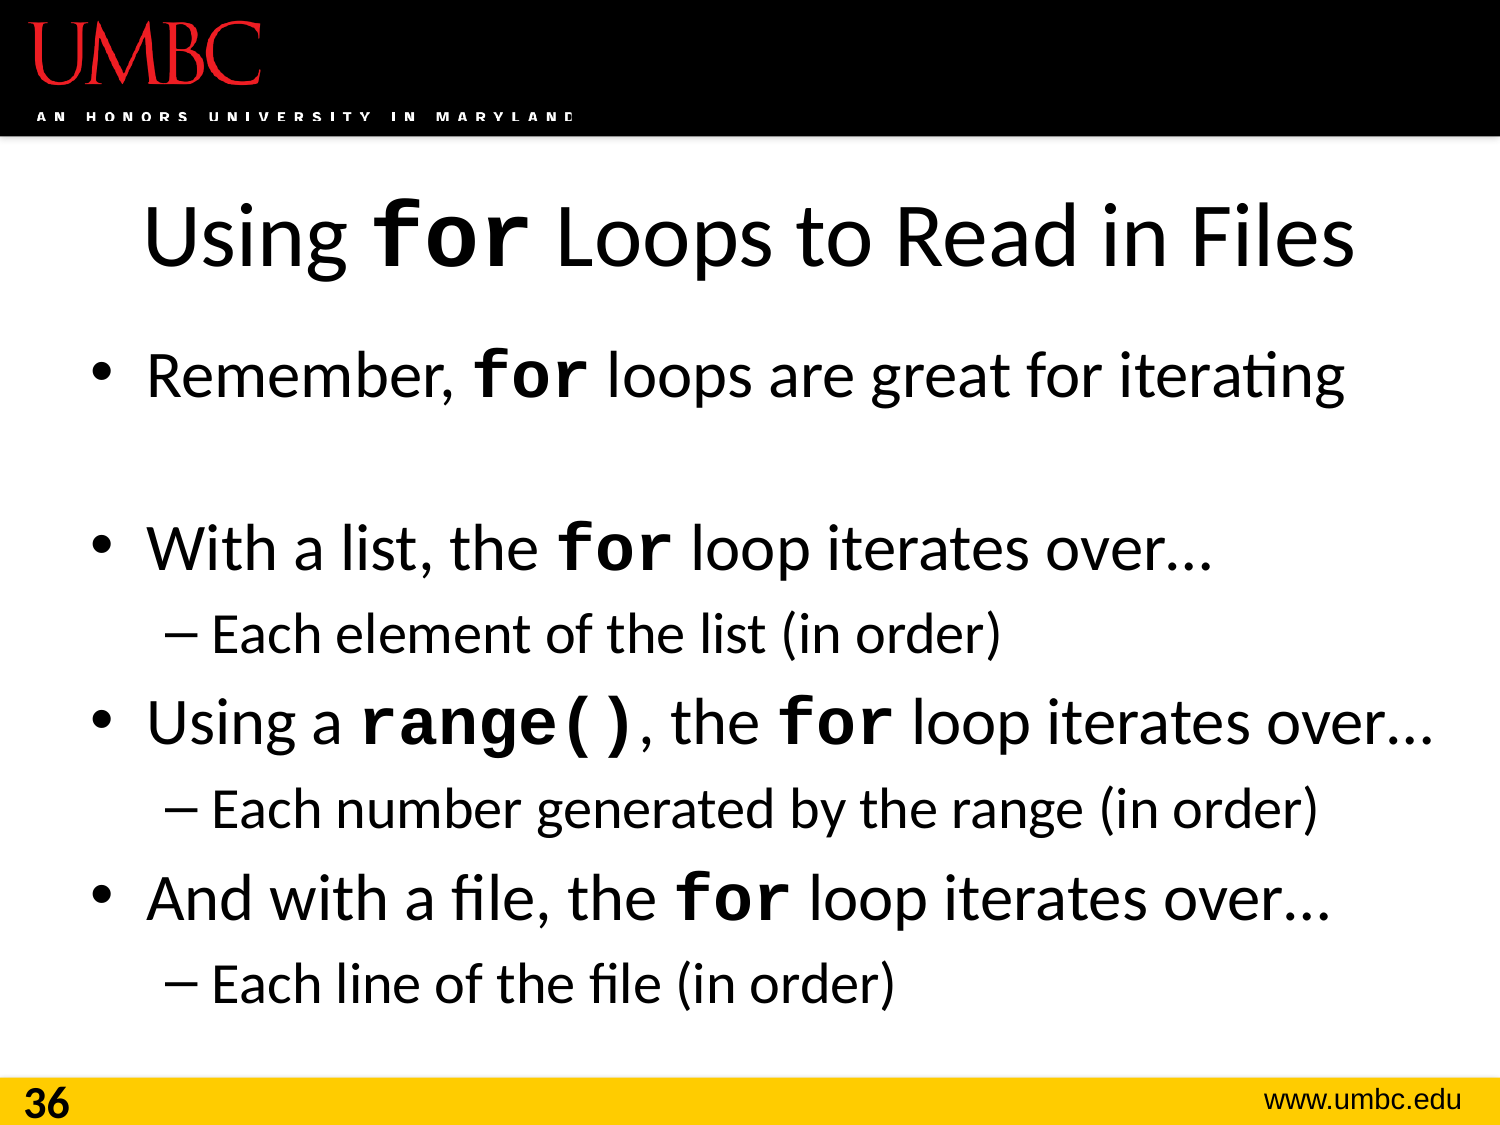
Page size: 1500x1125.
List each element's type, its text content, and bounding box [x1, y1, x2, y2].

title Using for Loops to Read in Files [75, 136, 1425, 323]
slide_number 36 [0, 1065, 94, 1125]
list Remember, for loops are great for iterating With a list, the for loop iterates over… Each element of the list (in order) Using a range(), the for loop iterates over… Each number generated by the range (in order) And with a file, the for loop iterates over… Each line of the file (in order) [75, 323, 1460, 1005]
